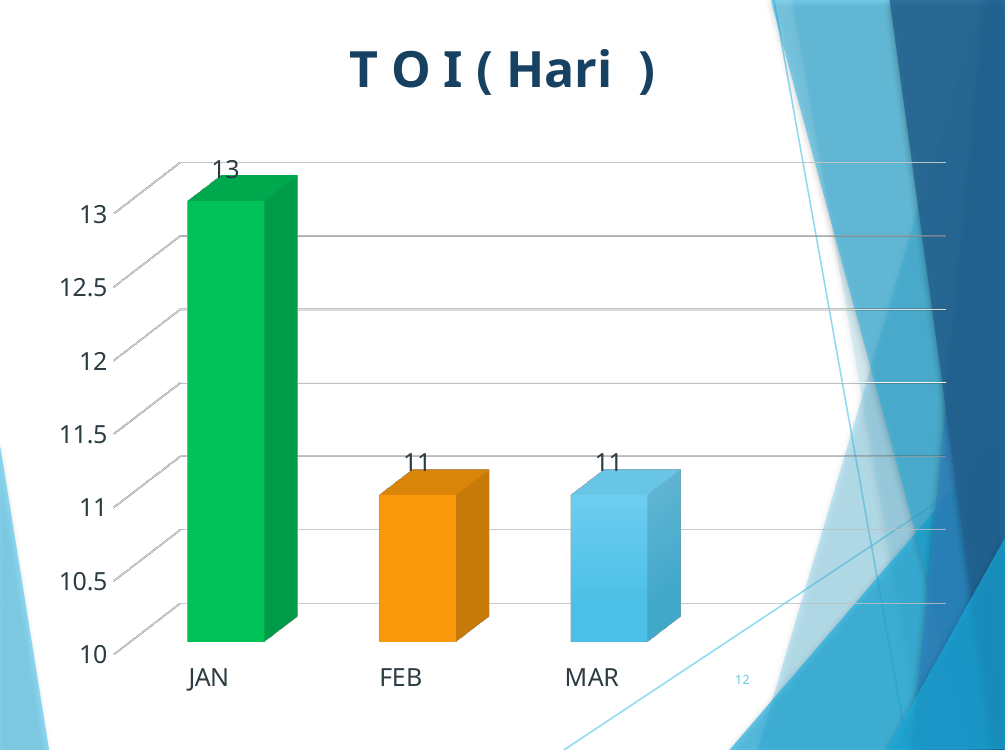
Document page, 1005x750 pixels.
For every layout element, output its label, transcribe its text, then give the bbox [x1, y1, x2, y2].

title T O I ( Hari ) [50, 30, 955, 150]
chart [29, 151, 976, 707]
